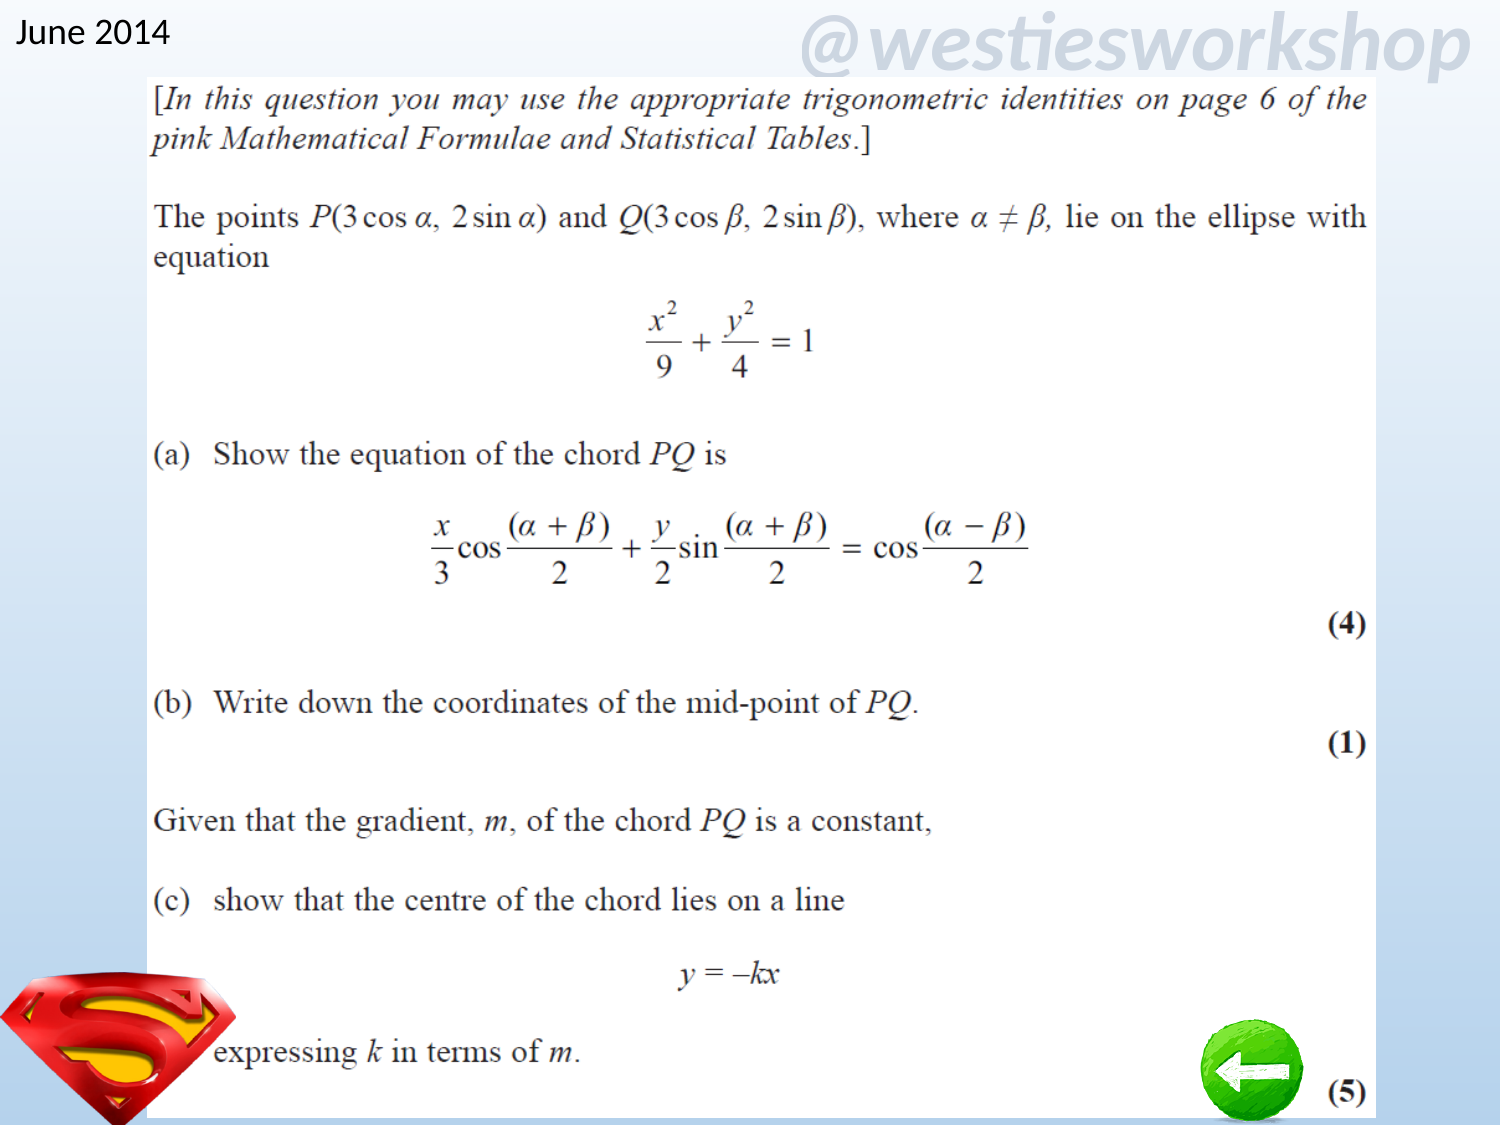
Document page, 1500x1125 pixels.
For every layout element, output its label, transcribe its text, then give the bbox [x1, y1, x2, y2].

picture [0, 77, 1376, 1125]
text_box June 2014 [1, 0, 186, 60]
